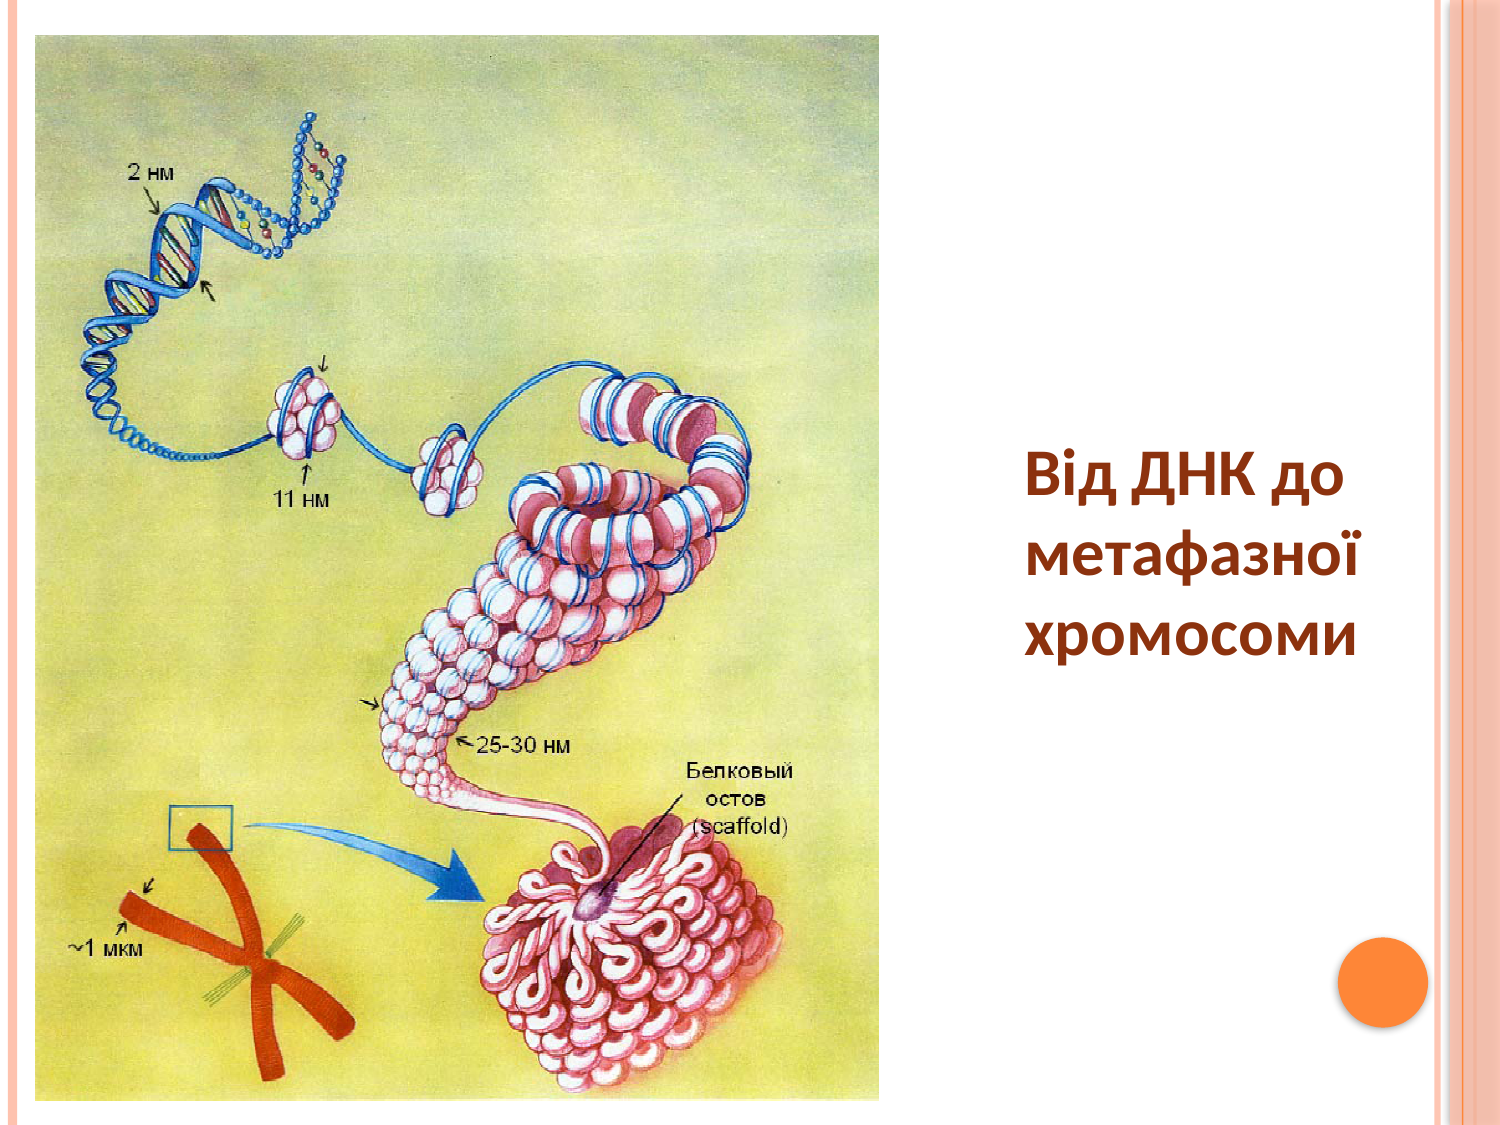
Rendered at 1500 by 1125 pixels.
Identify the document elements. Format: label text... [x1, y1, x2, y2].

picture [34, 34, 880, 1102]
text_box Від ДНК до метафазної хромосоми [1009, 421, 1390, 677]
